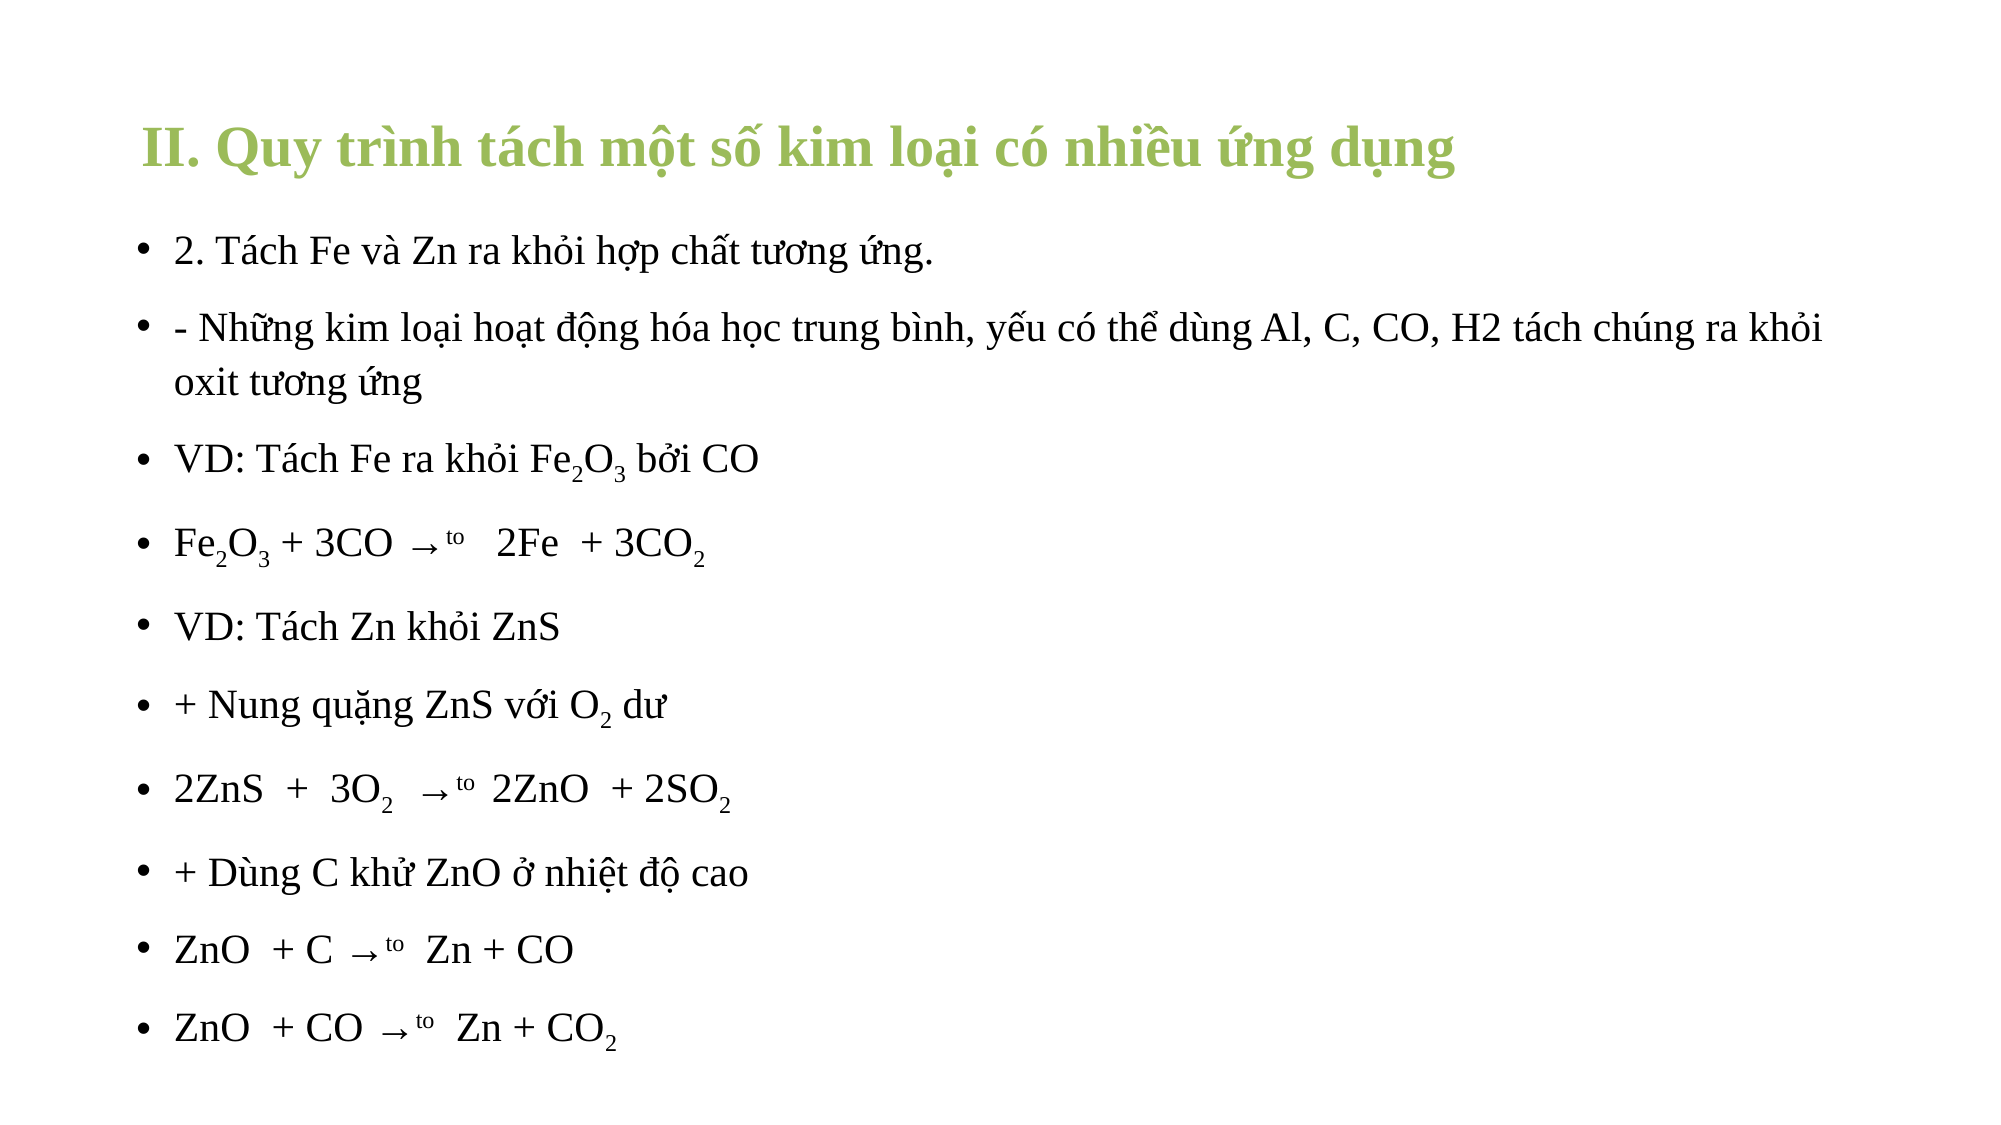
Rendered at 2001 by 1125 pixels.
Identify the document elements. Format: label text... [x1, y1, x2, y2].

text_box II. Quy trình tách một số kim loại có nhiều ứng dụng [121, 100, 1959, 185]
list 2. Tách Fe và Zn ra khỏi hợp chất tương ứng. - Những kim loại hoạt động hóa học trung bình, yếu có thể dùng Al, C, CO, H2 tách chúng ra khỏi oxit tương ứng VD: Tách Fe ra khỏi Fe2O3 bởi CO Fe2O3 + 3CO →to 2Fe + 3CO2 VD: Tách Zn khỏi ZnS + Nung quặng ZnS với O2 dư 2ZnS + 3O2 →to 2ZnO + 2SO2 + Dùng C khử ZnO ở nhiệt độ cao ZnO + C →to Zn + CO ZnO + CO →to Zn + CO2 [121, 211, 1847, 1041]
